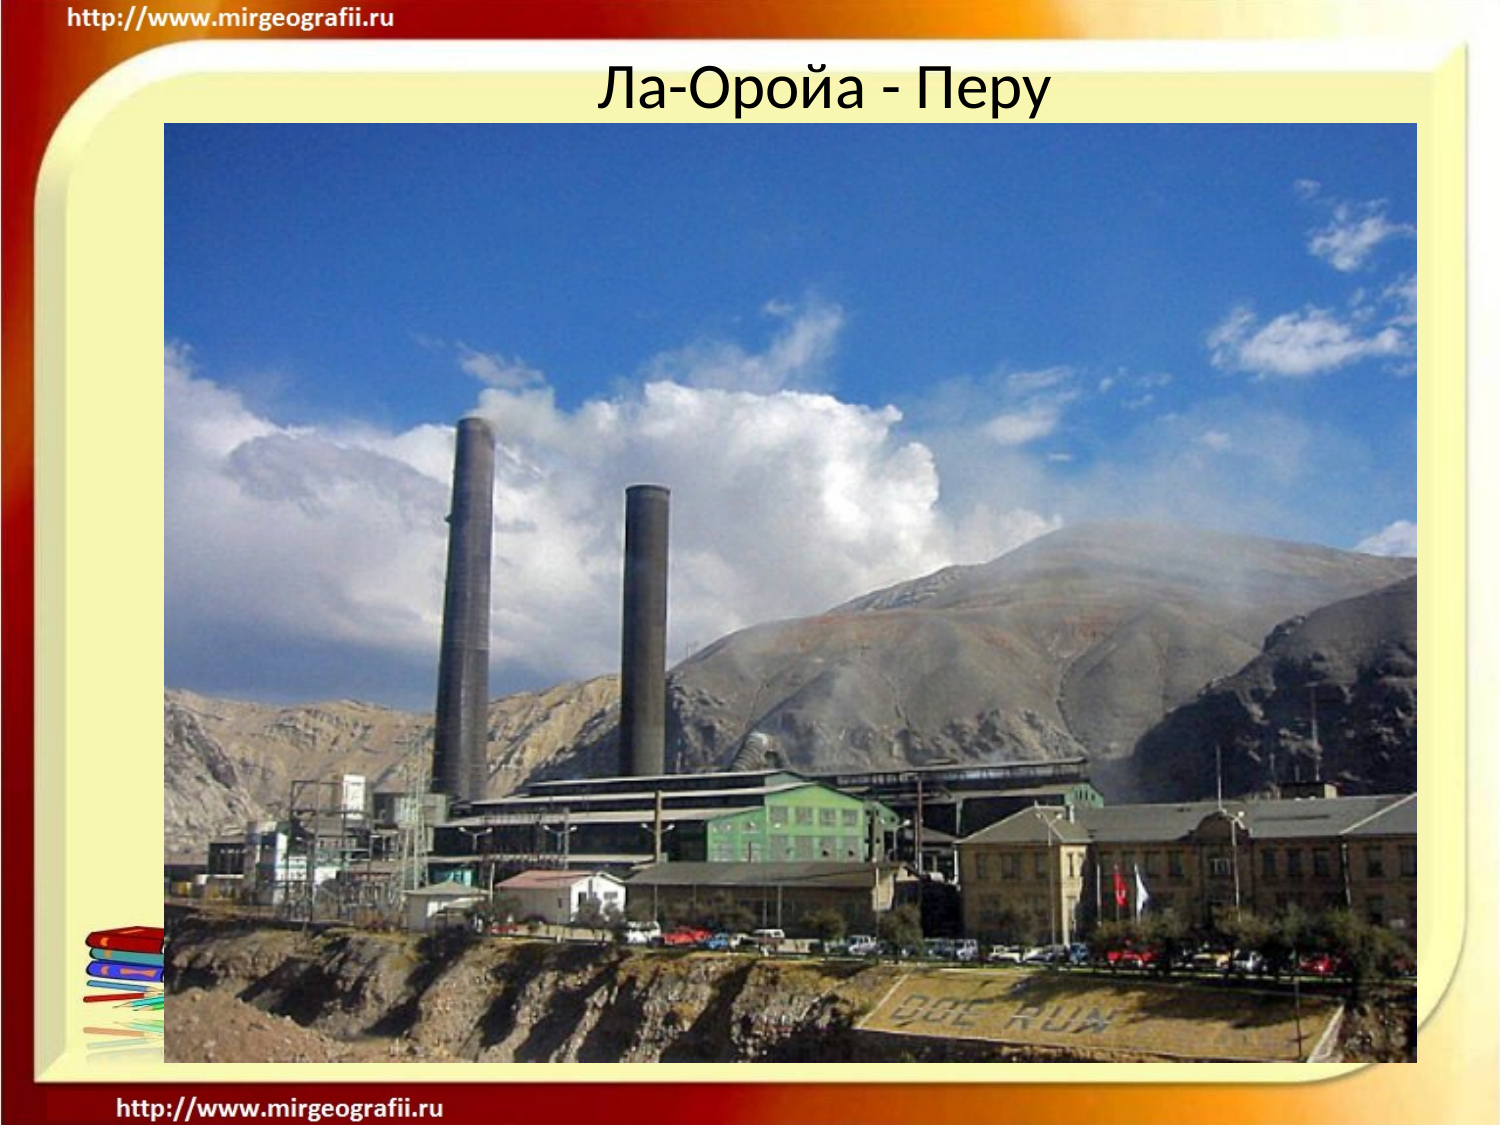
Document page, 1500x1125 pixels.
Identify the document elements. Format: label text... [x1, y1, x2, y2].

picture [0, 0, 1500, 1125]
title Ла-Оройа - Перу [187, 35, 1463, 129]
